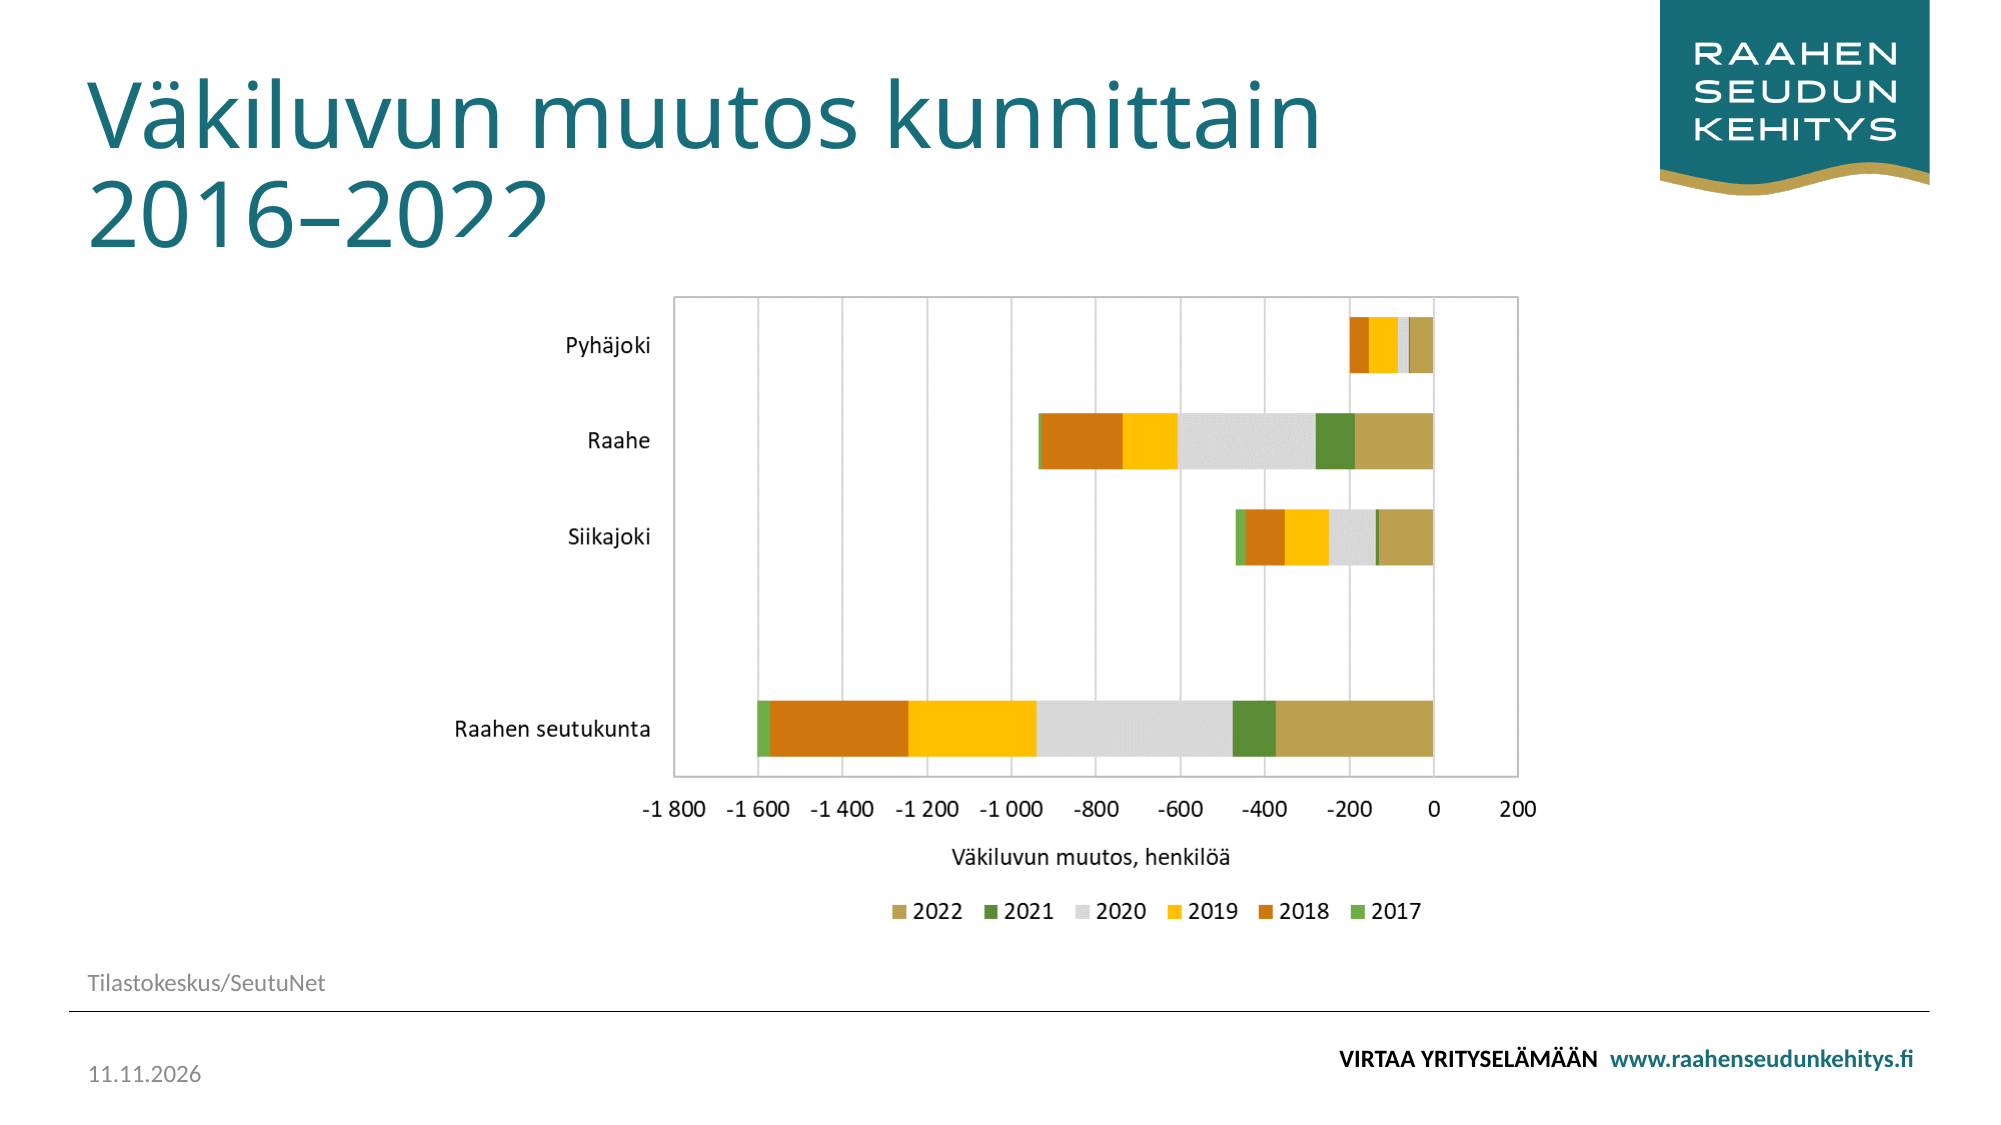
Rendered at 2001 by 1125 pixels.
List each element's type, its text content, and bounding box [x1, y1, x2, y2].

slide_number VIRTAA YRITYSELÄMÄÄN www.raahenseudunkehitys.fi [1313, 1042, 1930, 1103]
picture [1660, 0, 1930, 197]
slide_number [72, 1042, 523, 1103]
picture [450, 237, 1550, 952]
title Väkiluvun muutos kunnittain 2016–2022 [72, 59, 1595, 278]
footer Tilastokeskus/SeutuNet [72, 951, 748, 1012]
